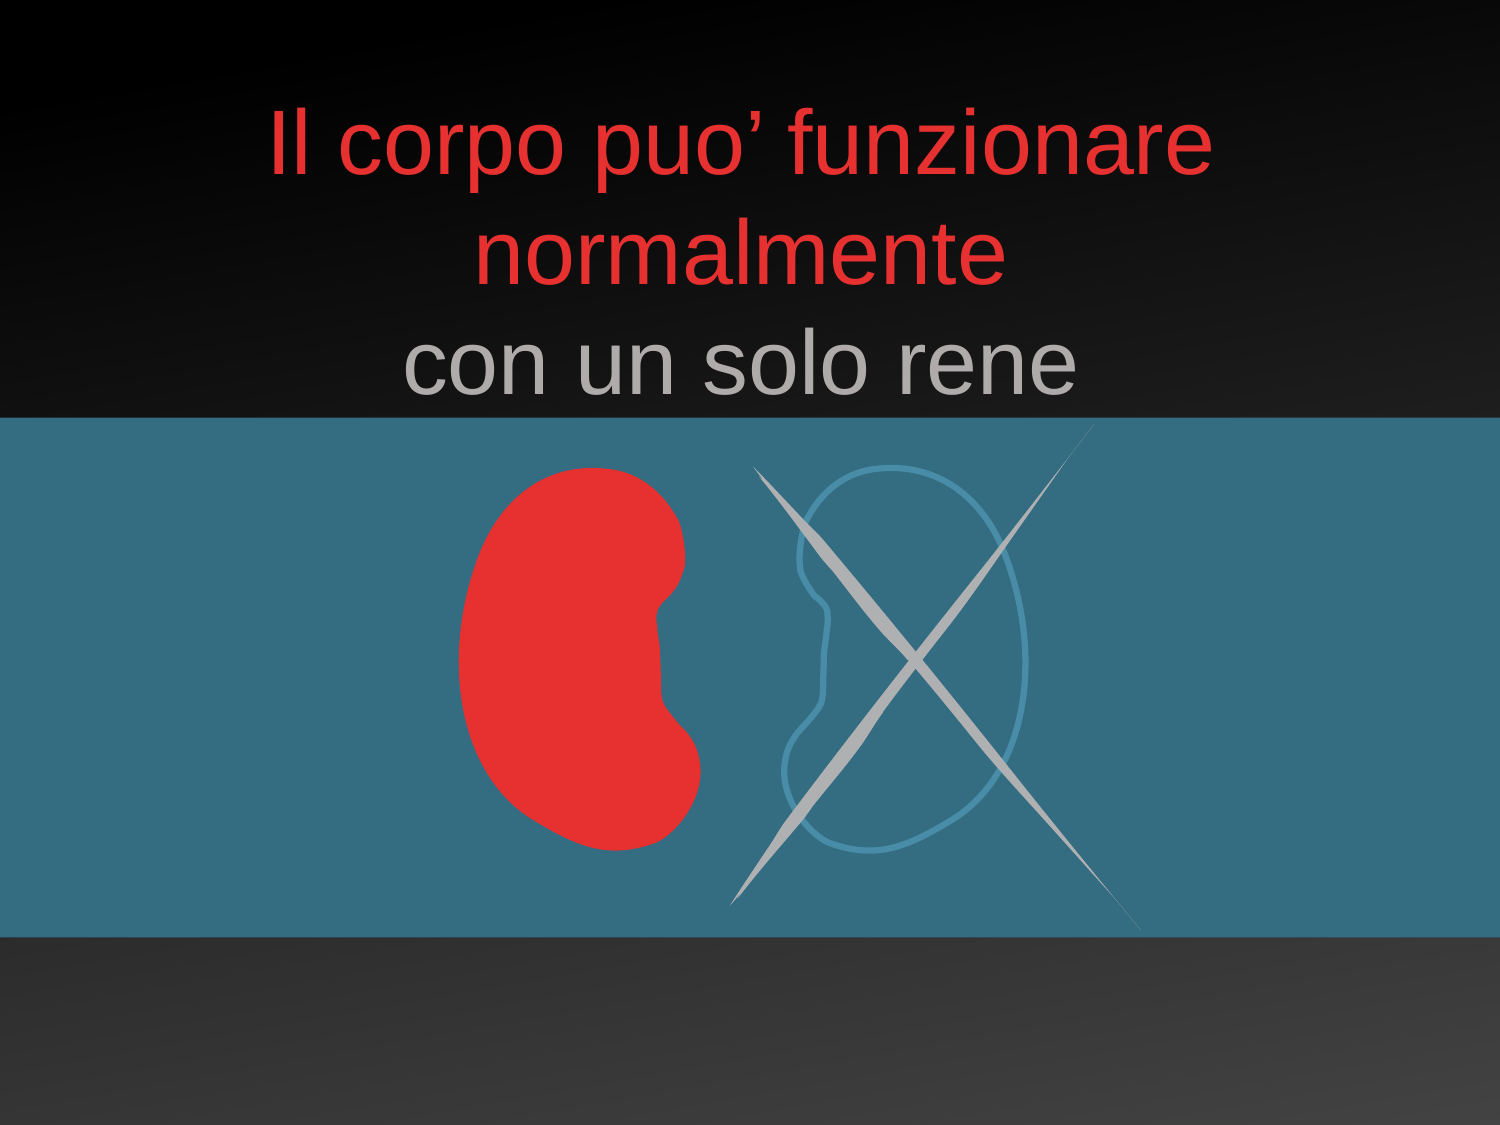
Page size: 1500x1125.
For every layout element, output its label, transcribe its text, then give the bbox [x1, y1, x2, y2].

text_box [1045, 424, 1095, 491]
text_box [0, 416, 1500, 938]
text_box [1045, 812, 1141, 931]
text_box [729, 860, 769, 907]
text_box Il corpo puo’ funzionare normalmente con un solo rene [19, 75, 1463, 416]
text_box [439, 462, 1045, 860]
